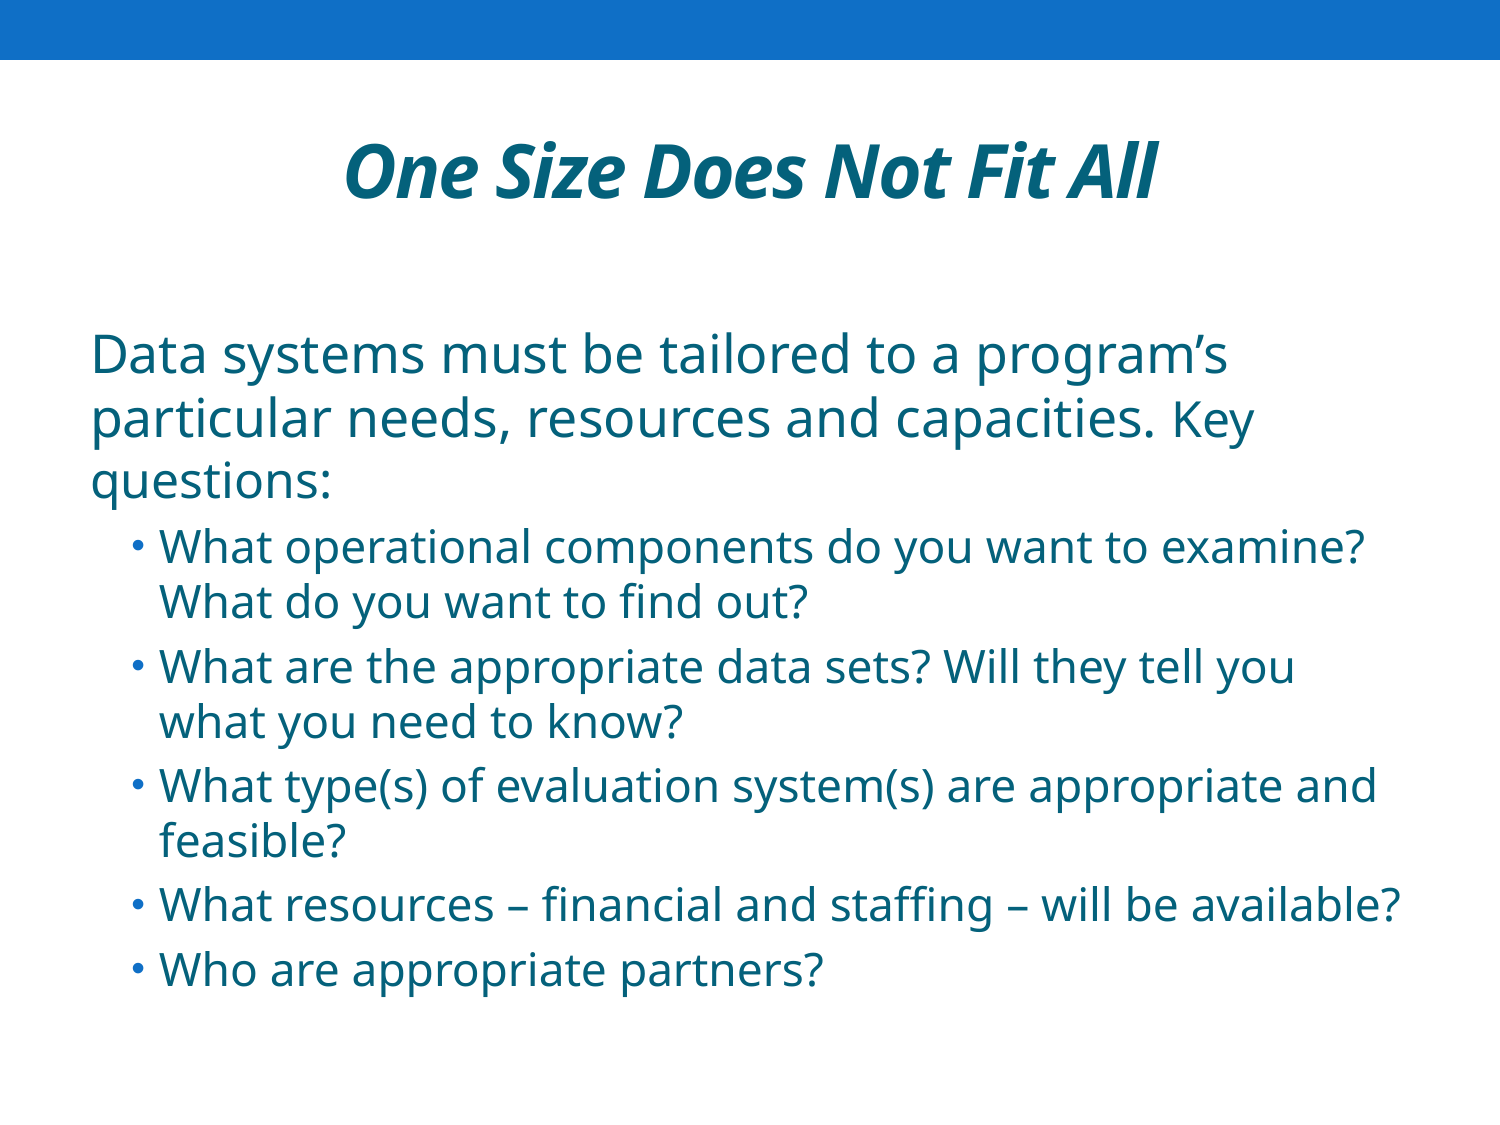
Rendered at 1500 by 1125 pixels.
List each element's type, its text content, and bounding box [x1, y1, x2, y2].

list Data systems must be tailored to a program’s particular needs, resources and capacities. Key questions: What operational components do you want to examine? What do you want to find out? What are the appropriate data sets? Will they tell you what you need to know? What type(s) of evaluation system(s) are appropriate and feasible? What resources – financial and staffing – will be available? Who are appropriate partners? [75, 312, 1425, 1063]
title One Size Does Not Fit All [75, 87, 1425, 250]
